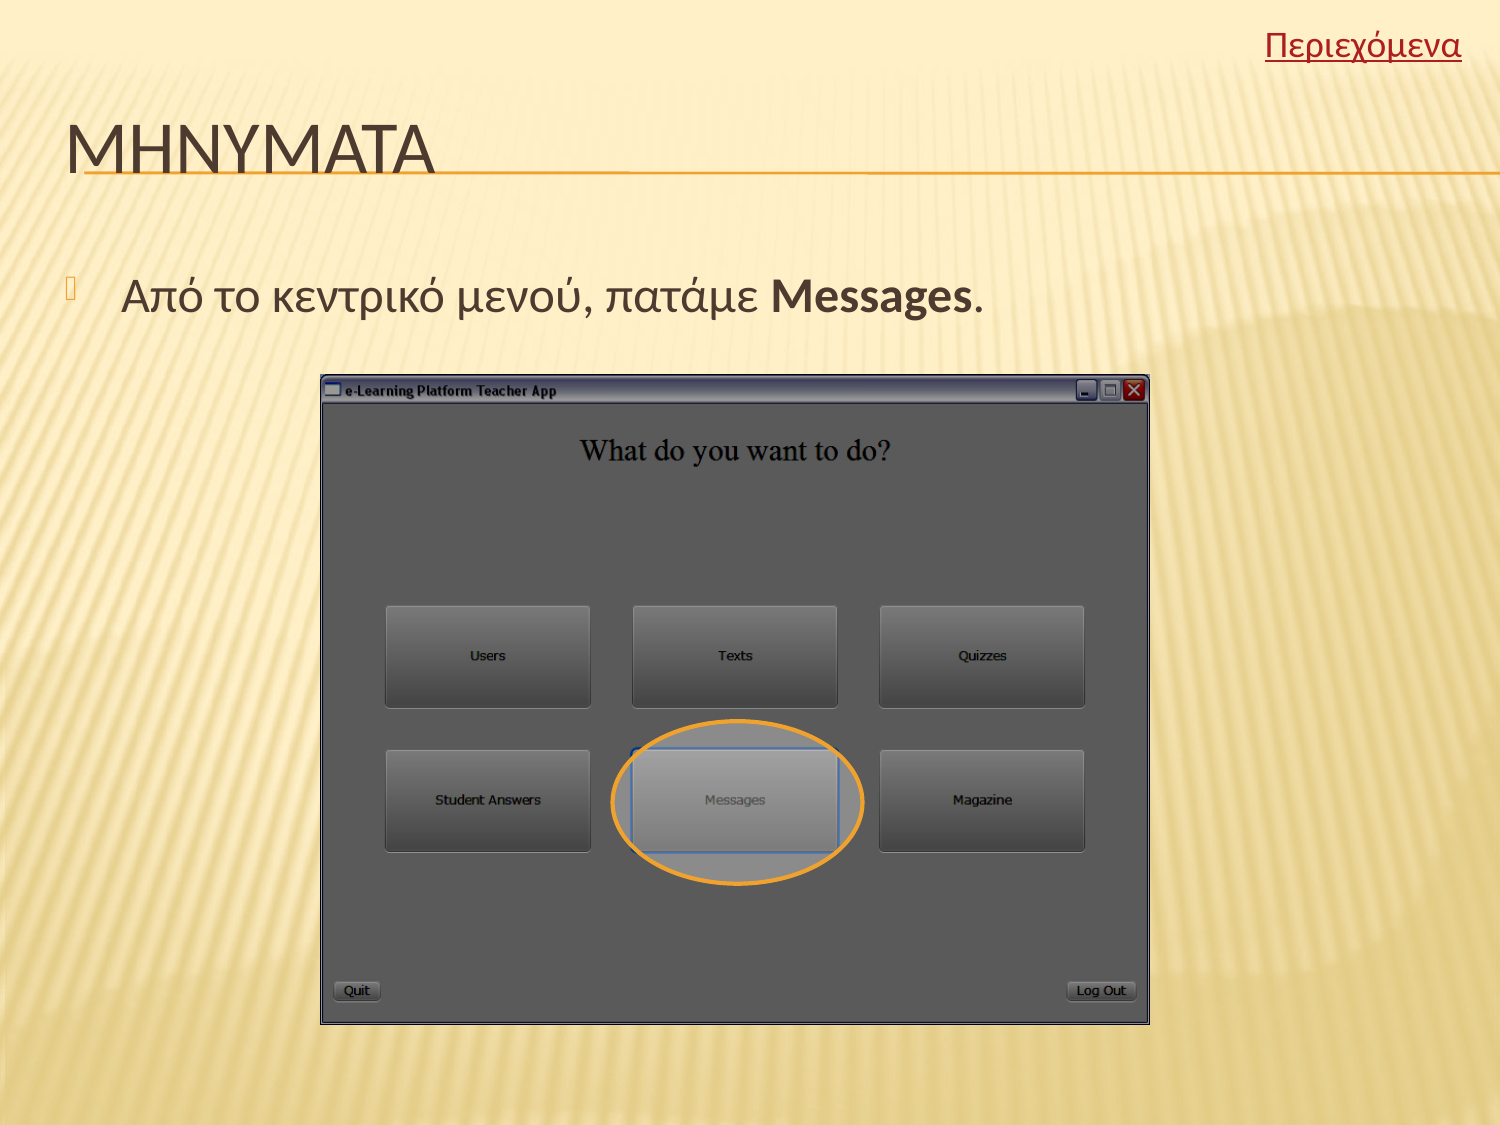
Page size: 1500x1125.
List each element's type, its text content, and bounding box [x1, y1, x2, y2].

text_box Περιεχόμενα [1250, 12, 1500, 73]
title Μηνυματα [50, 75, 1475, 213]
picture [320, 374, 1151, 1026]
list Από το κεντρικό μενού, πατάμε Messages. [50, 254, 1388, 998]
